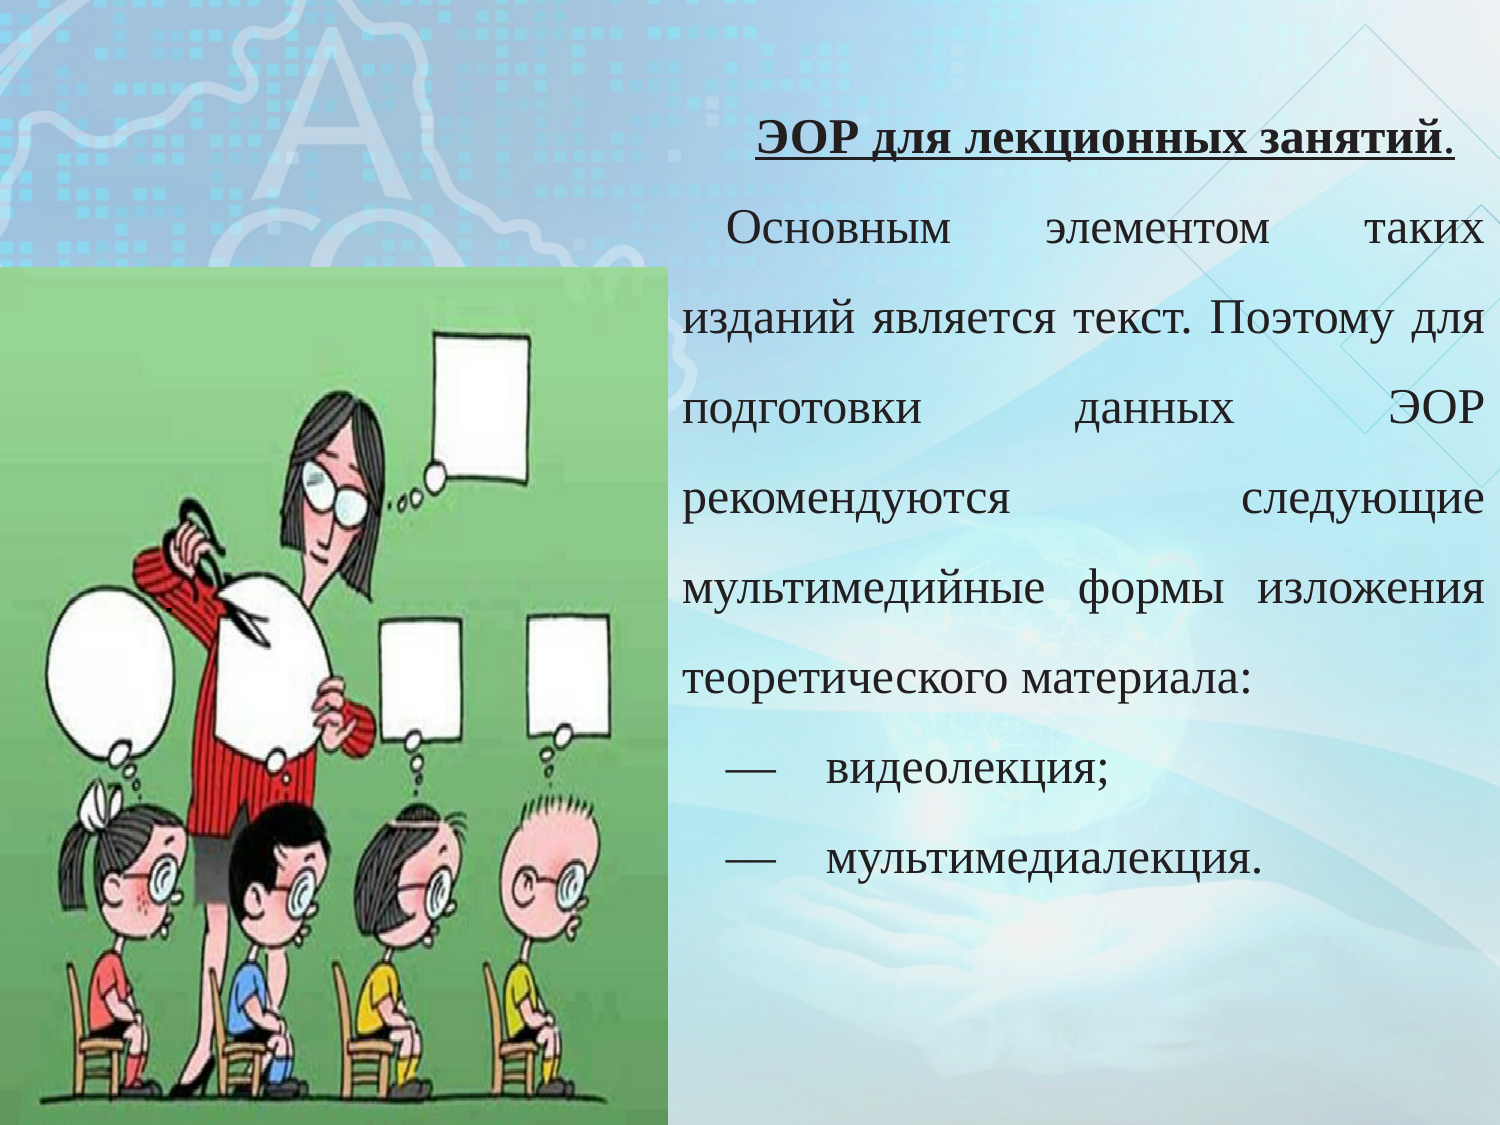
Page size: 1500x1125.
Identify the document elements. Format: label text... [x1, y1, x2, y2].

picture [0, 0, 1500, 1125]
text_box ЭОР для лекционных занятий. Основным элементом таких изданий является текст. Поэтому для подготовки данных ЭОР рекомендуются следующие мультимедийные формы изложения теоретического материала: — видеолекция; — мультимедиалекция. [667, 66, 1500, 892]
